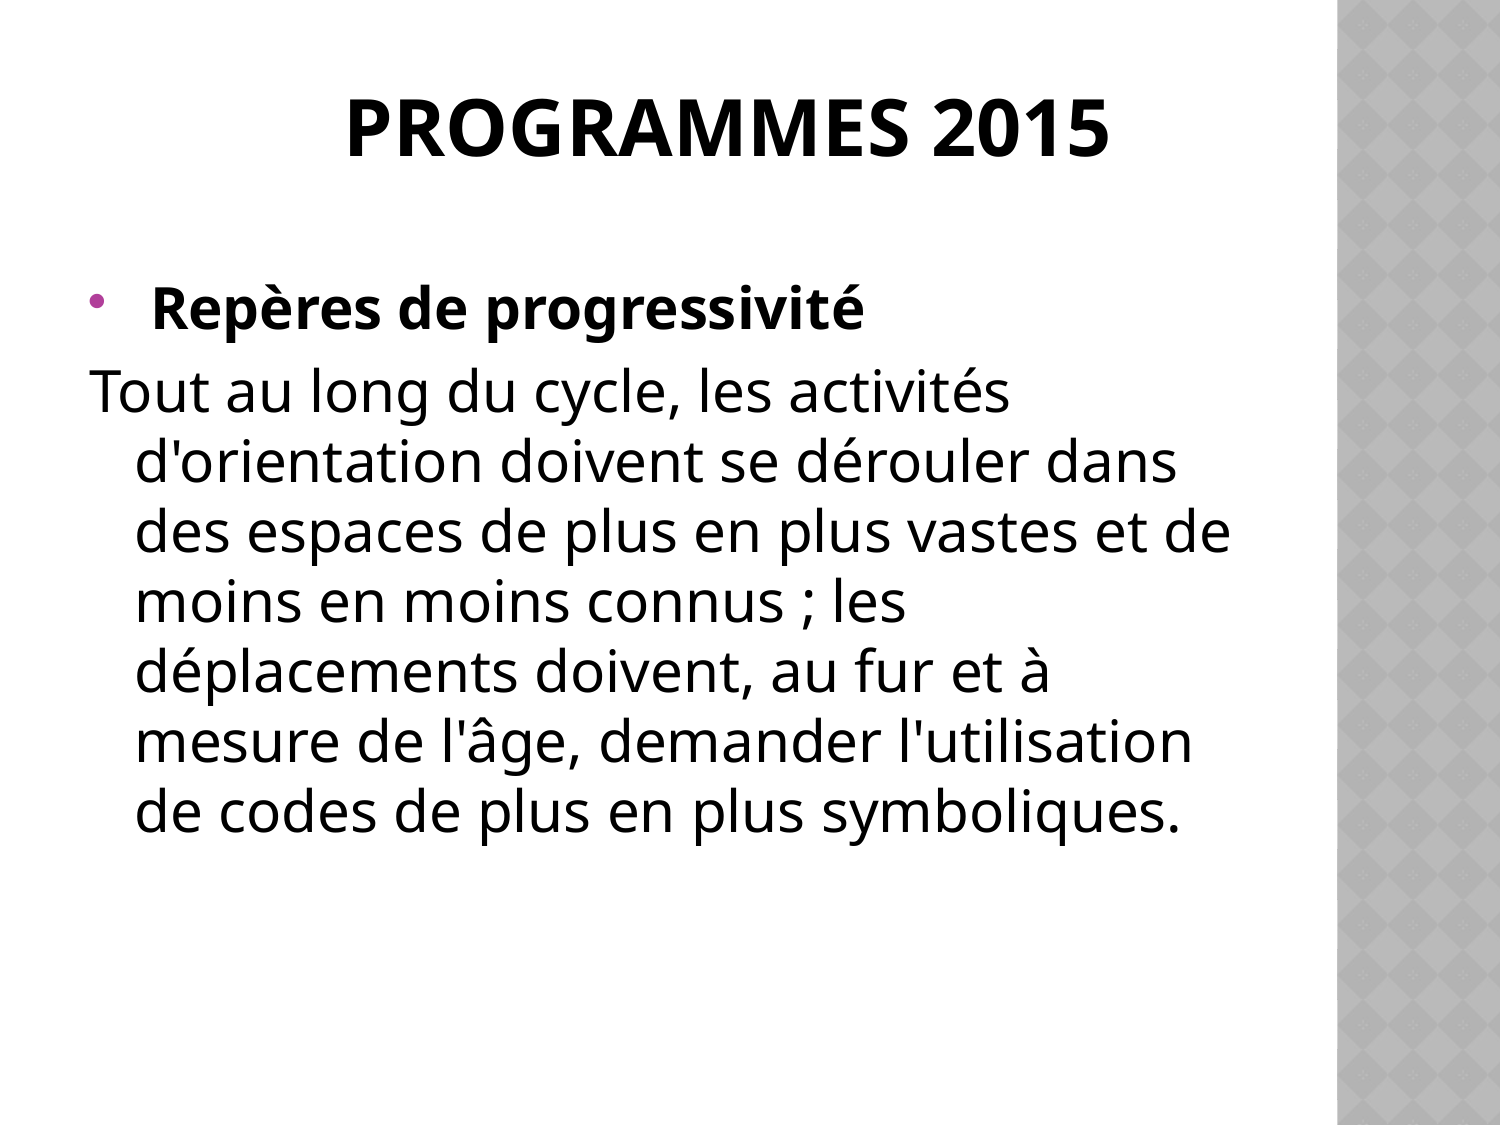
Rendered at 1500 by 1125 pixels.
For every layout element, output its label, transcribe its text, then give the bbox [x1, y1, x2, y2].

title Programmes 2015 [336, 52, 1263, 173]
list Repères de progressivité Tout au long du cycle, les activités d'orientation doivent se dérouler dans des espaces de plus en plus vastes et de moins en moins connus ; les déplacements doivent, au fur et à mesure de l'âge, demander l'utilisation de codes de plus en plus symboliques. [75, 264, 1263, 1059]
